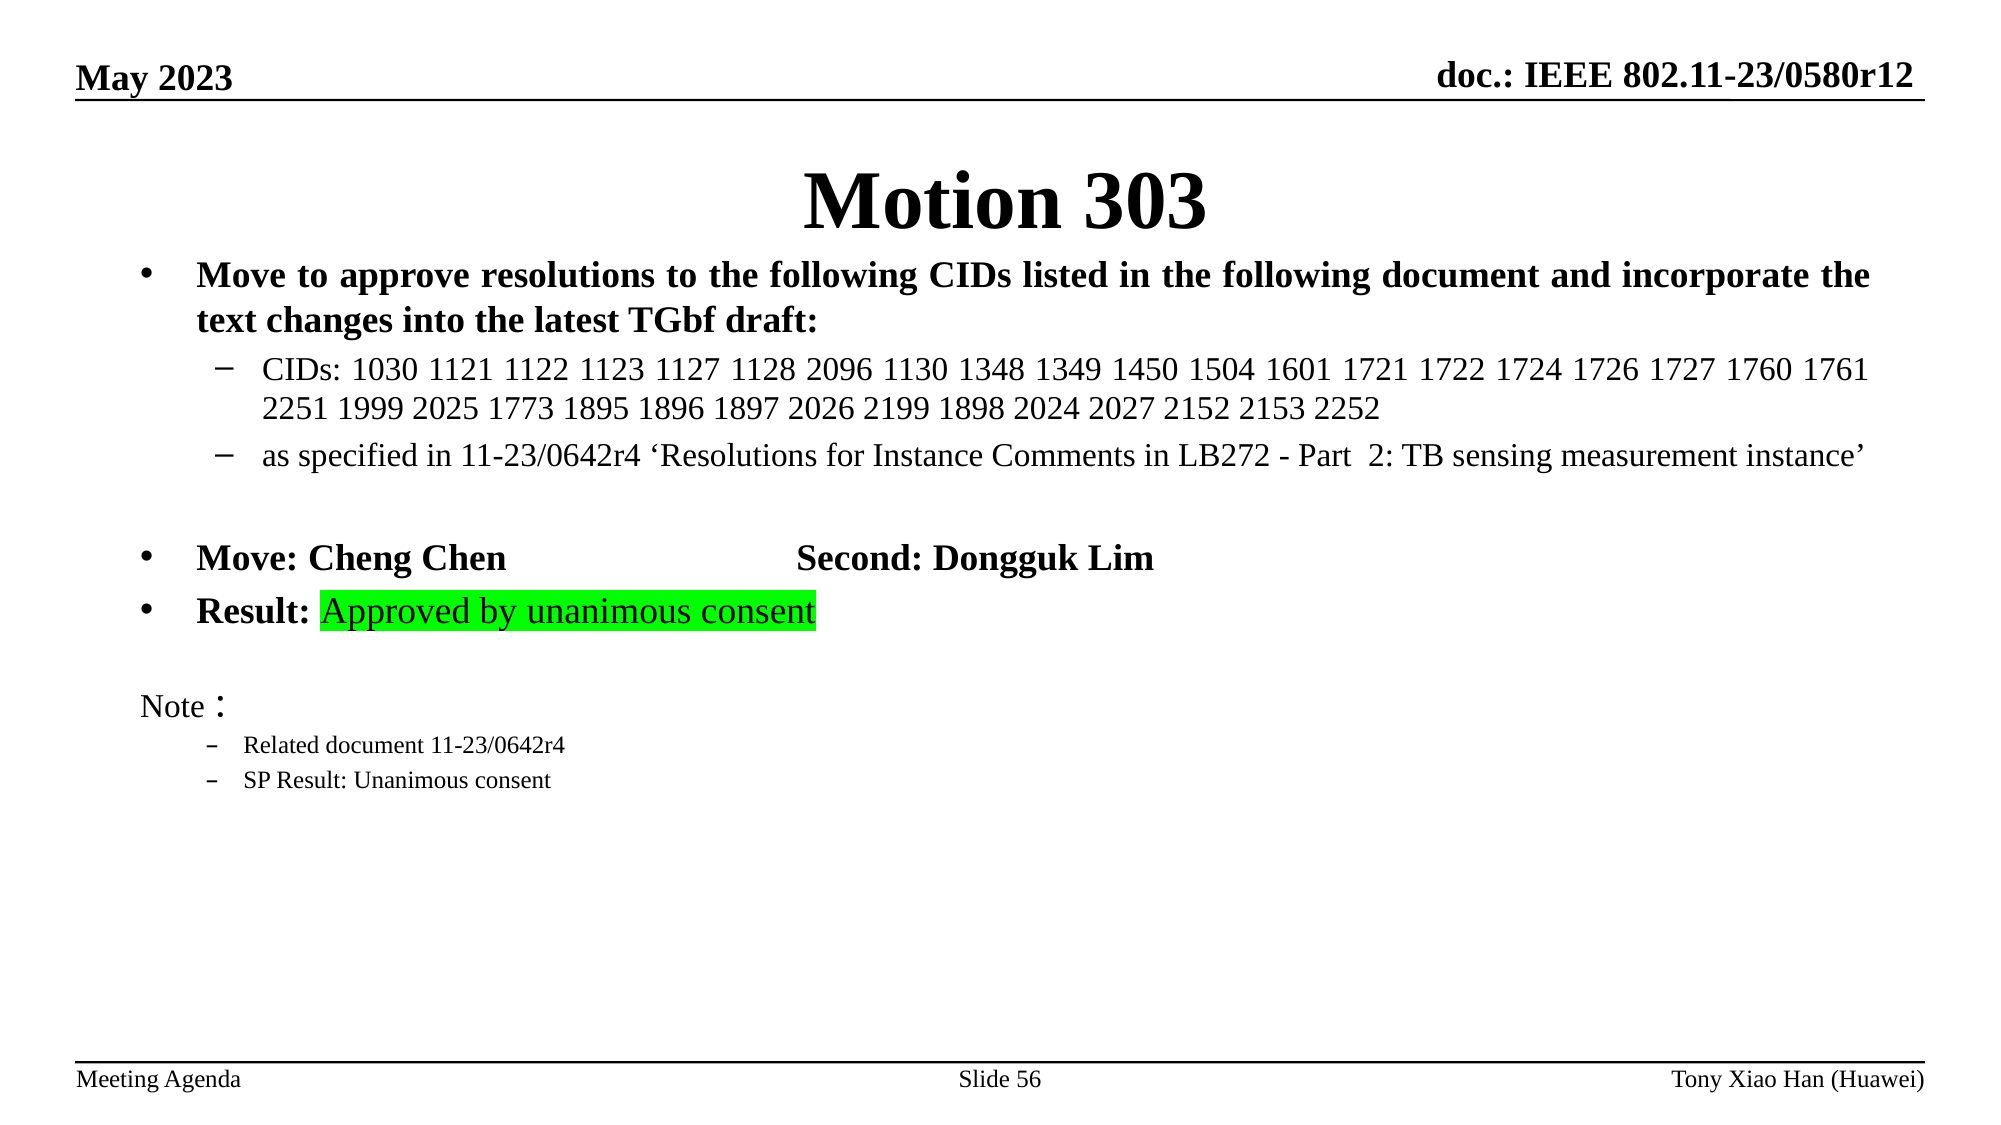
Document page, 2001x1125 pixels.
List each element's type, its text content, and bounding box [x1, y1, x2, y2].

text_box Motion 303 [368, 137, 1644, 212]
text_box Move to approve resolutions to the following CIDs listed in the following document and incorporate the text changes into the latest TGbf draft: CIDs: 1030 1121 1122 1123 1127 1128 2096 1130 1348 1349 1450 1504 1601 1721 1722 1724 1726 1727 1760 1761 2251 1999 2025 1773 1895 1896 1897 2026 2199 1898 2024 2027 2152 2153 2252 as specified in 11-23/0642r4 ‘Resolutions for Instance Comments in LB272 - Part 2: TB sensing measurement instance’ Move: Cheng Chen Second: Dongguk Lim Result: Approved by unanimous consent Note： Related document 11-23/0642r4 SP Result: Unanimous consent [125, 212, 1888, 900]
